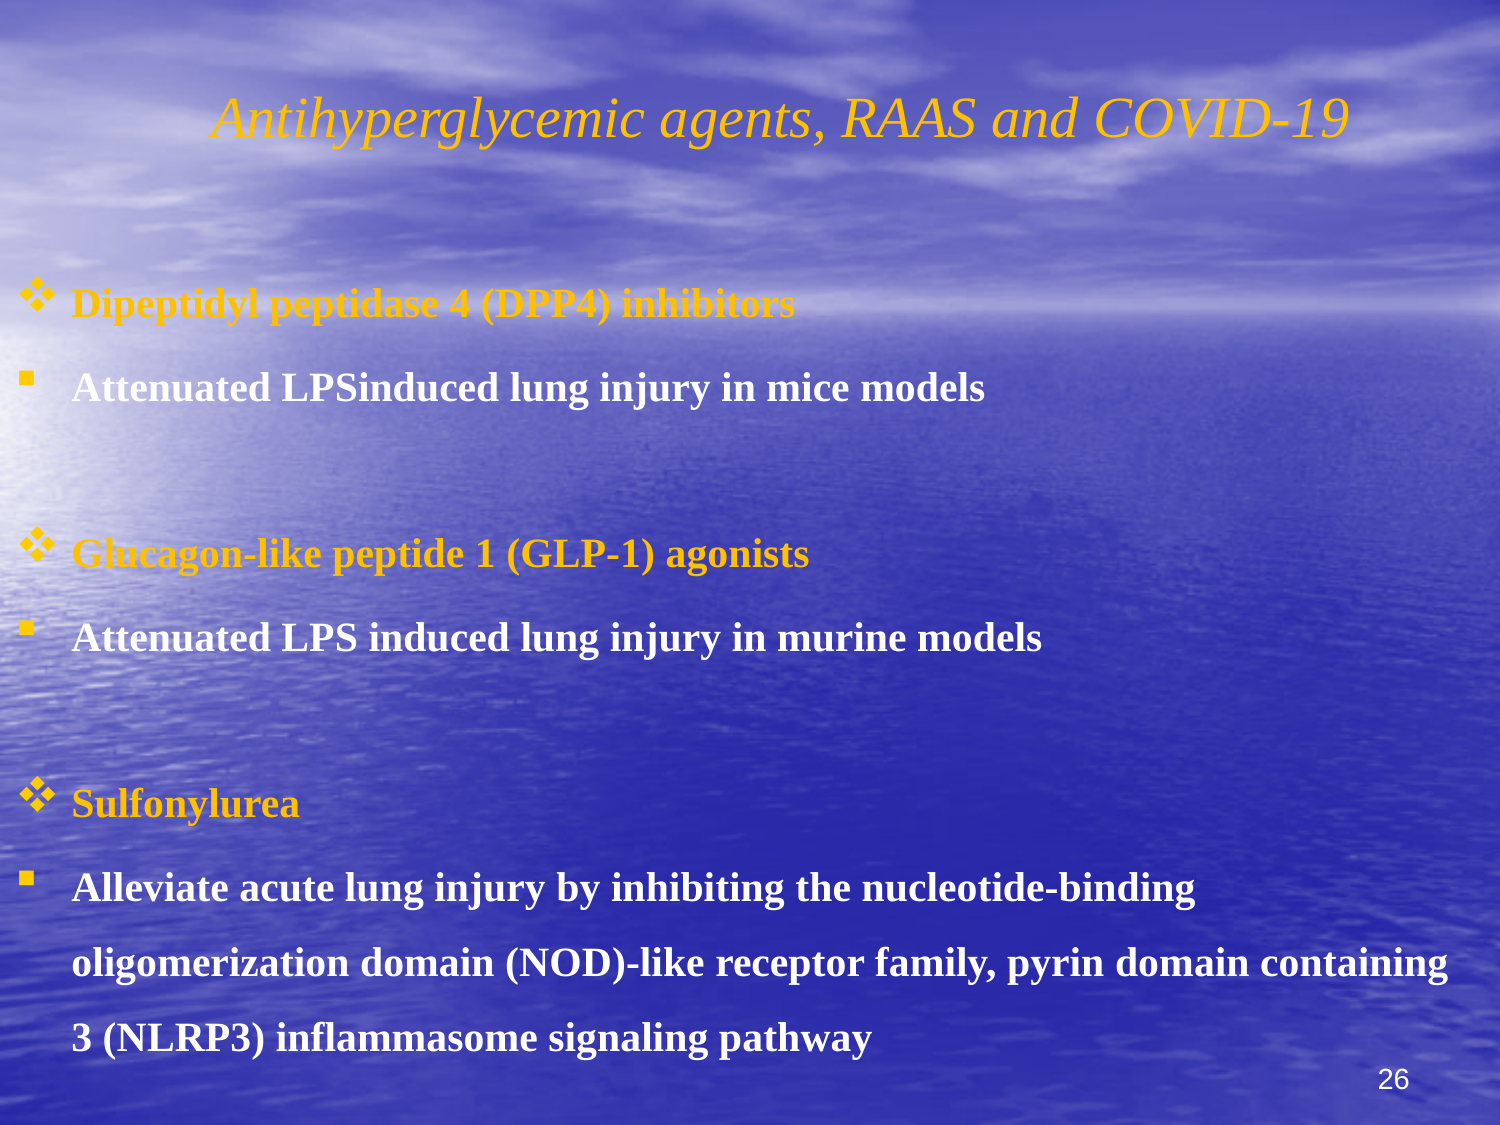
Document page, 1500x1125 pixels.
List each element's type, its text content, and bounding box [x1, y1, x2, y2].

title Antihyperglycemic agents, RAAS and COVID-19 [159, 54, 1402, 174]
slide_number 26 [1074, 1024, 1426, 1103]
list Dipeptidyl peptidase 4 (DPP4) inhibitors Attenuated LPSinduced lung injury in mice models Glucagon-like peptide 1 (GLP-1) agonists Attenuated LPS induced lung injury in murine models Sulfonylurea Alleviate acute lung injury by inhibiting the nucleotide-binding oligomerization domain (NOD)-like receptor family, pyrin domain containing 3 (NLRP3) inflammasome signaling pathway [0, 243, 1483, 1103]
